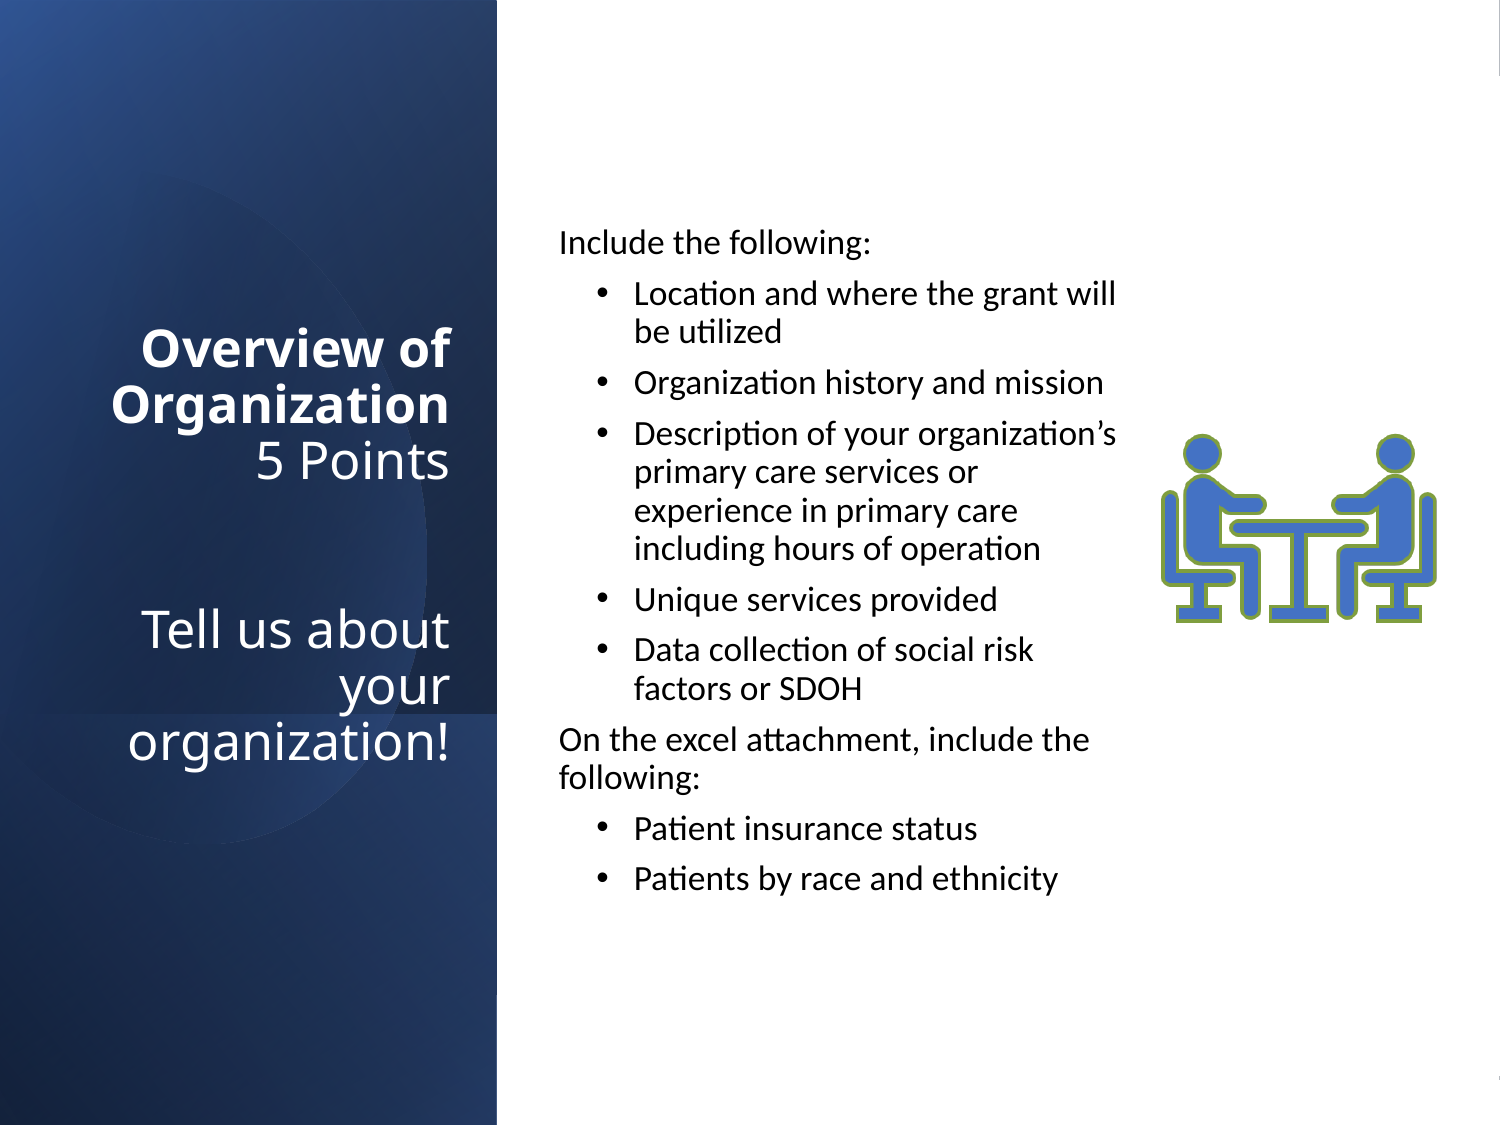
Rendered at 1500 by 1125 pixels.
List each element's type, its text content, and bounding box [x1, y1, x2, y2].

title Overview of Organization 5 Points Tell us about your organization! [72, 176, 467, 780]
text_box [498, 0, 1500, 1125]
text_box [0, 0, 498, 1124]
picture [1127, 356, 1470, 699]
text_box Include the following: Location and where the grant will be utilized Organization history and mission Description of your organization’s primary care services or experience in primary care including hours of operation Unique services provided Data collection of social risk factors or SDOH On the excel attachment, include the following: Patient insurance status Patients by race and ethnicity [544, 106, 1139, 1017]
